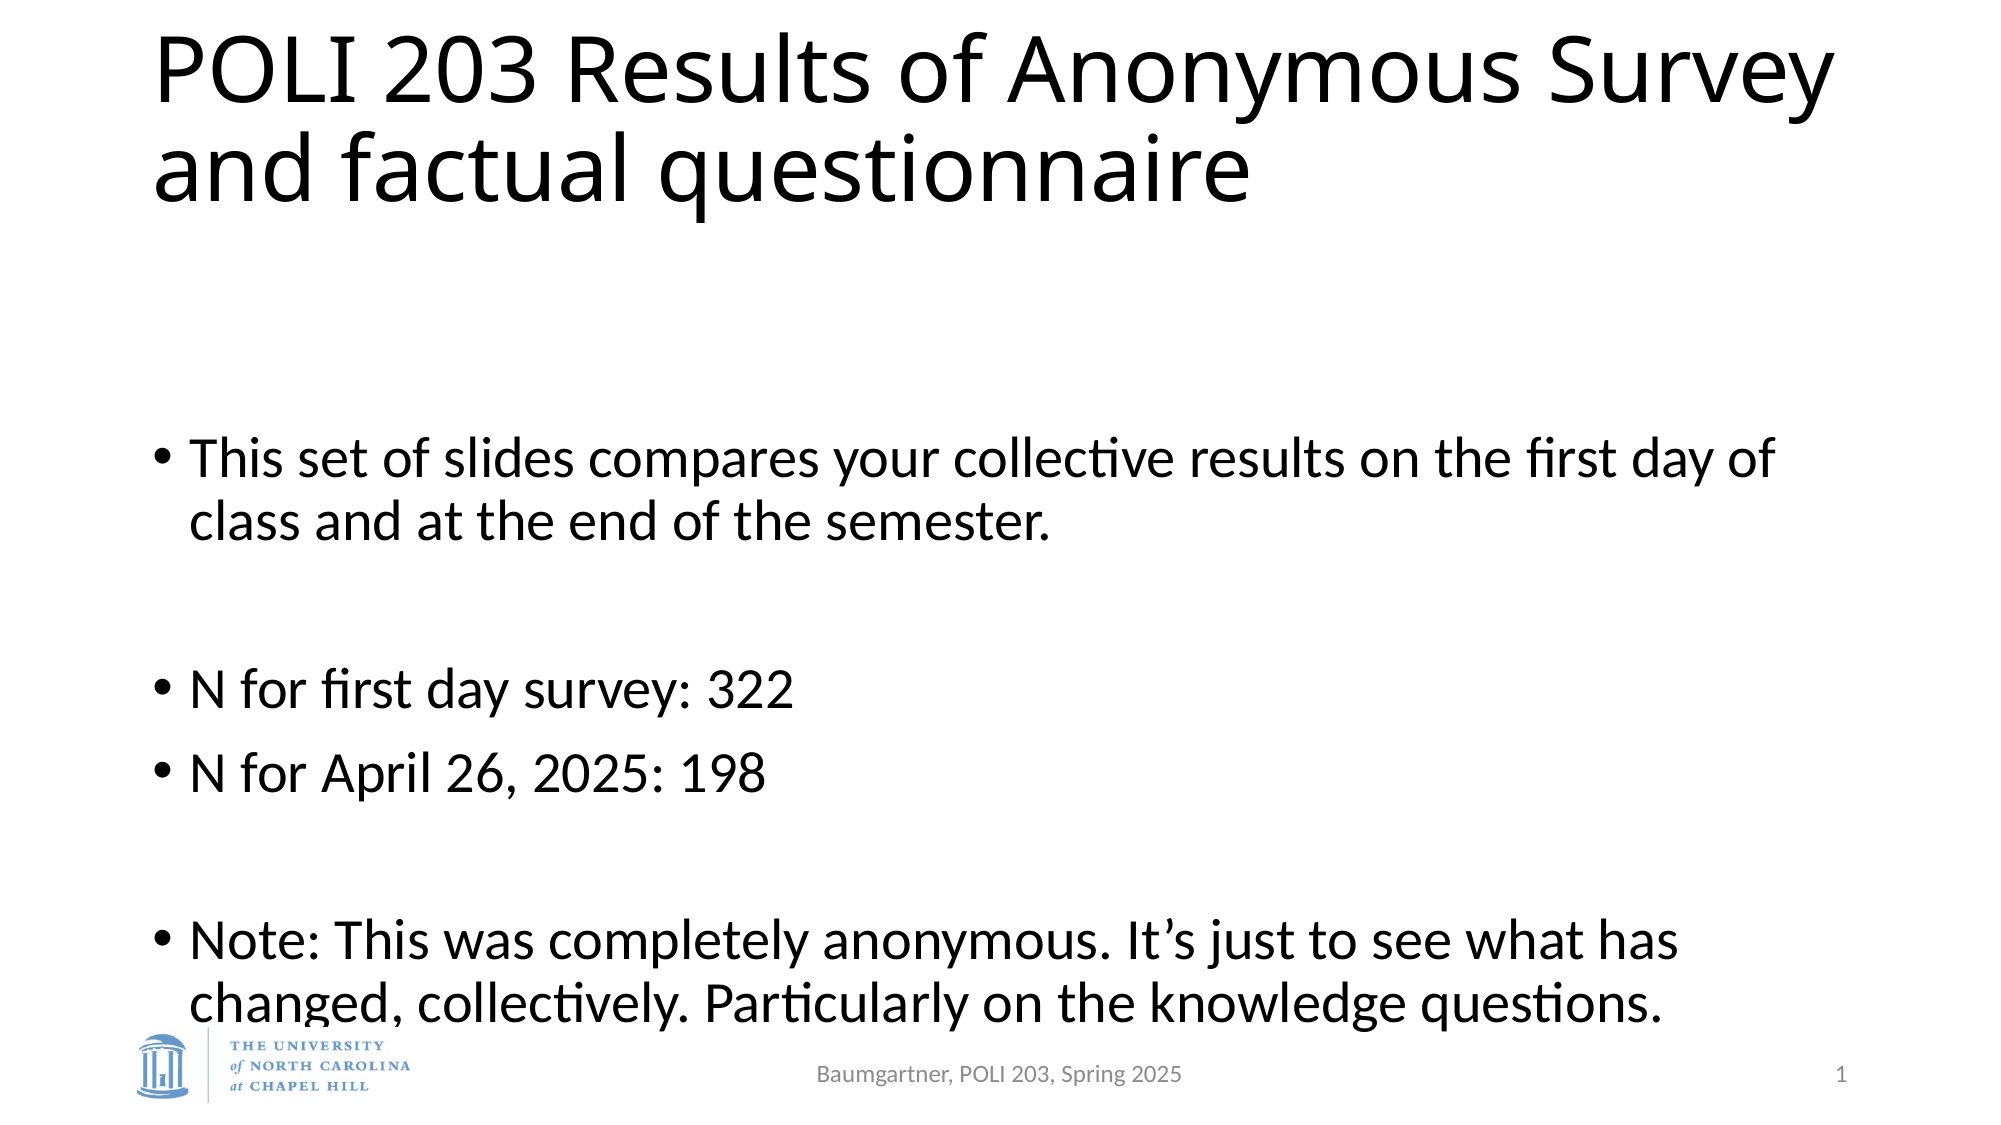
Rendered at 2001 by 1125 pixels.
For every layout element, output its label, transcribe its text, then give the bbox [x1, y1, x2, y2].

list This set of slides compares your collective results on the first day of class and at the end of the semester. N for first day survey: 322 N for April 26, 2025: 198 Note: This was completely anonymous. It’s just to see what has changed, collectively. Particularly on the knowledge questions. [137, 245, 1863, 1014]
picture [137, 1027, 410, 1103]
slide_number 1 [1412, 1042, 1863, 1103]
title POLI 203 Results of Anonymous Survey and factual questionnaire [137, 0, 1863, 245]
footer Baumgartner, POLI 203, Spring 2025 [662, 1042, 1338, 1103]
